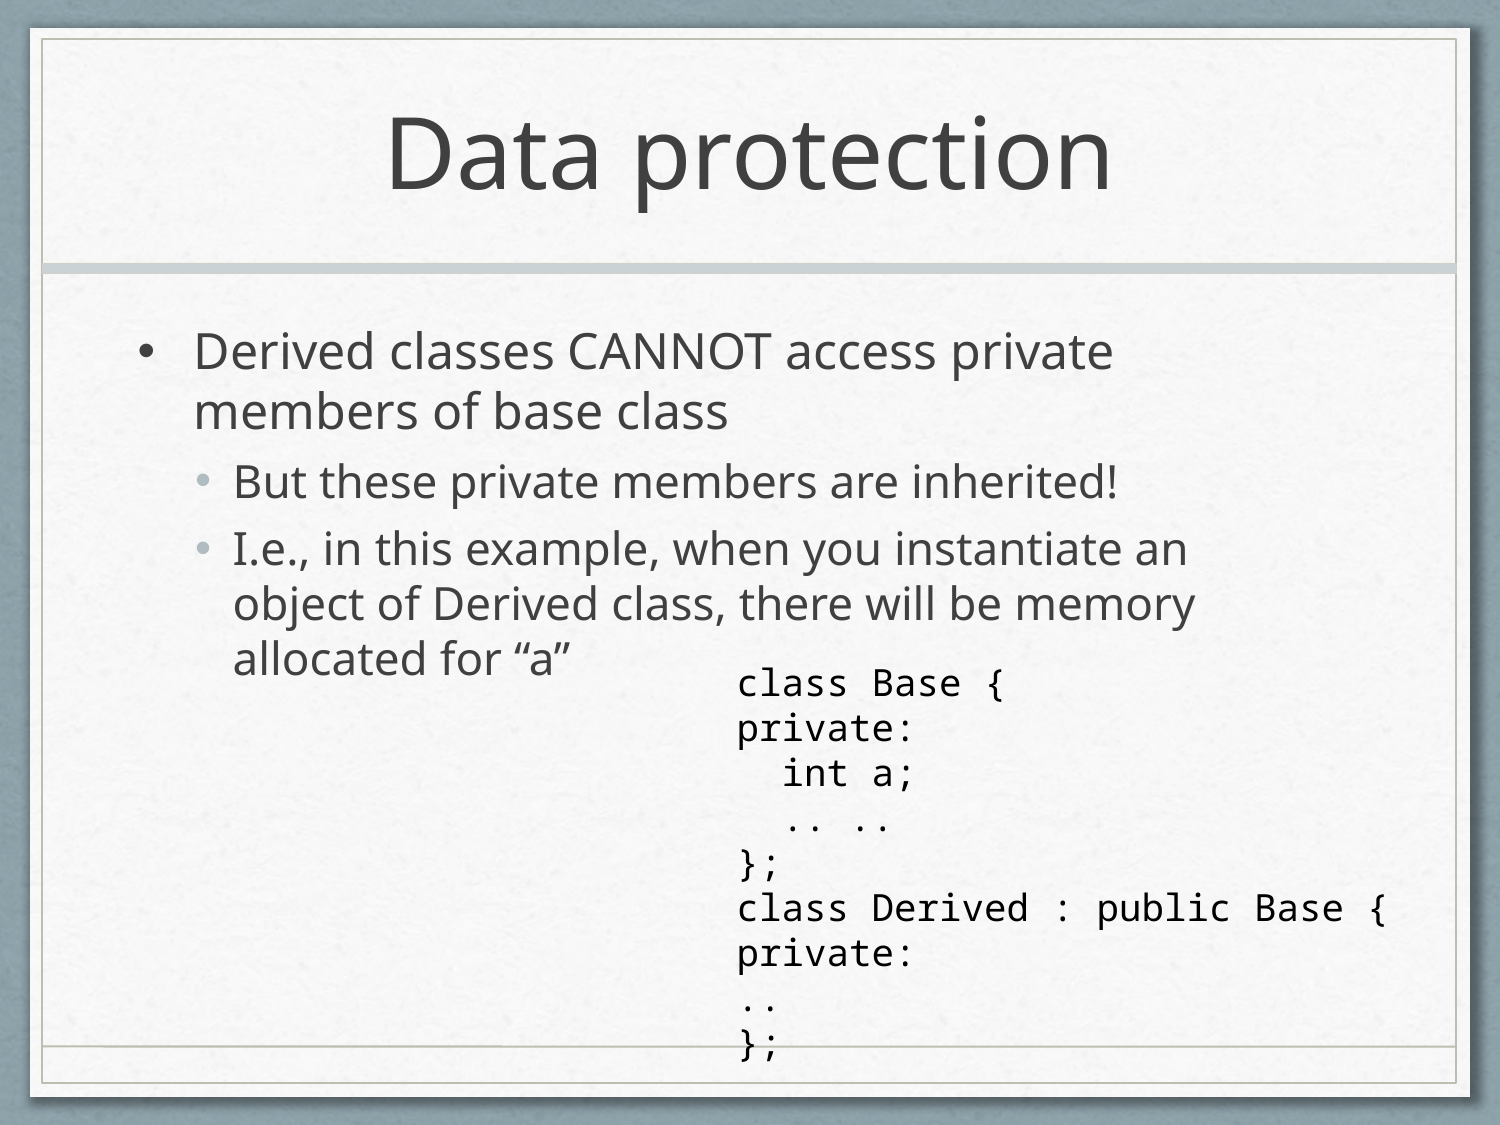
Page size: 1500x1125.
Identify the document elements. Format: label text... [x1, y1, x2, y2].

text_box class Base { private: int a; .. .. }; class Derived : public Base { private: .. }; [721, 652, 1404, 1072]
picture [30, 28, 1470, 1097]
title Data protection [147, 40, 1353, 260]
list Derived classes CANNOT access private members of base class But these private members are inherited! I.e., in this example, when you instantiate an object of Derived class, there will be memory allocated for “a” [122, 312, 1328, 958]
